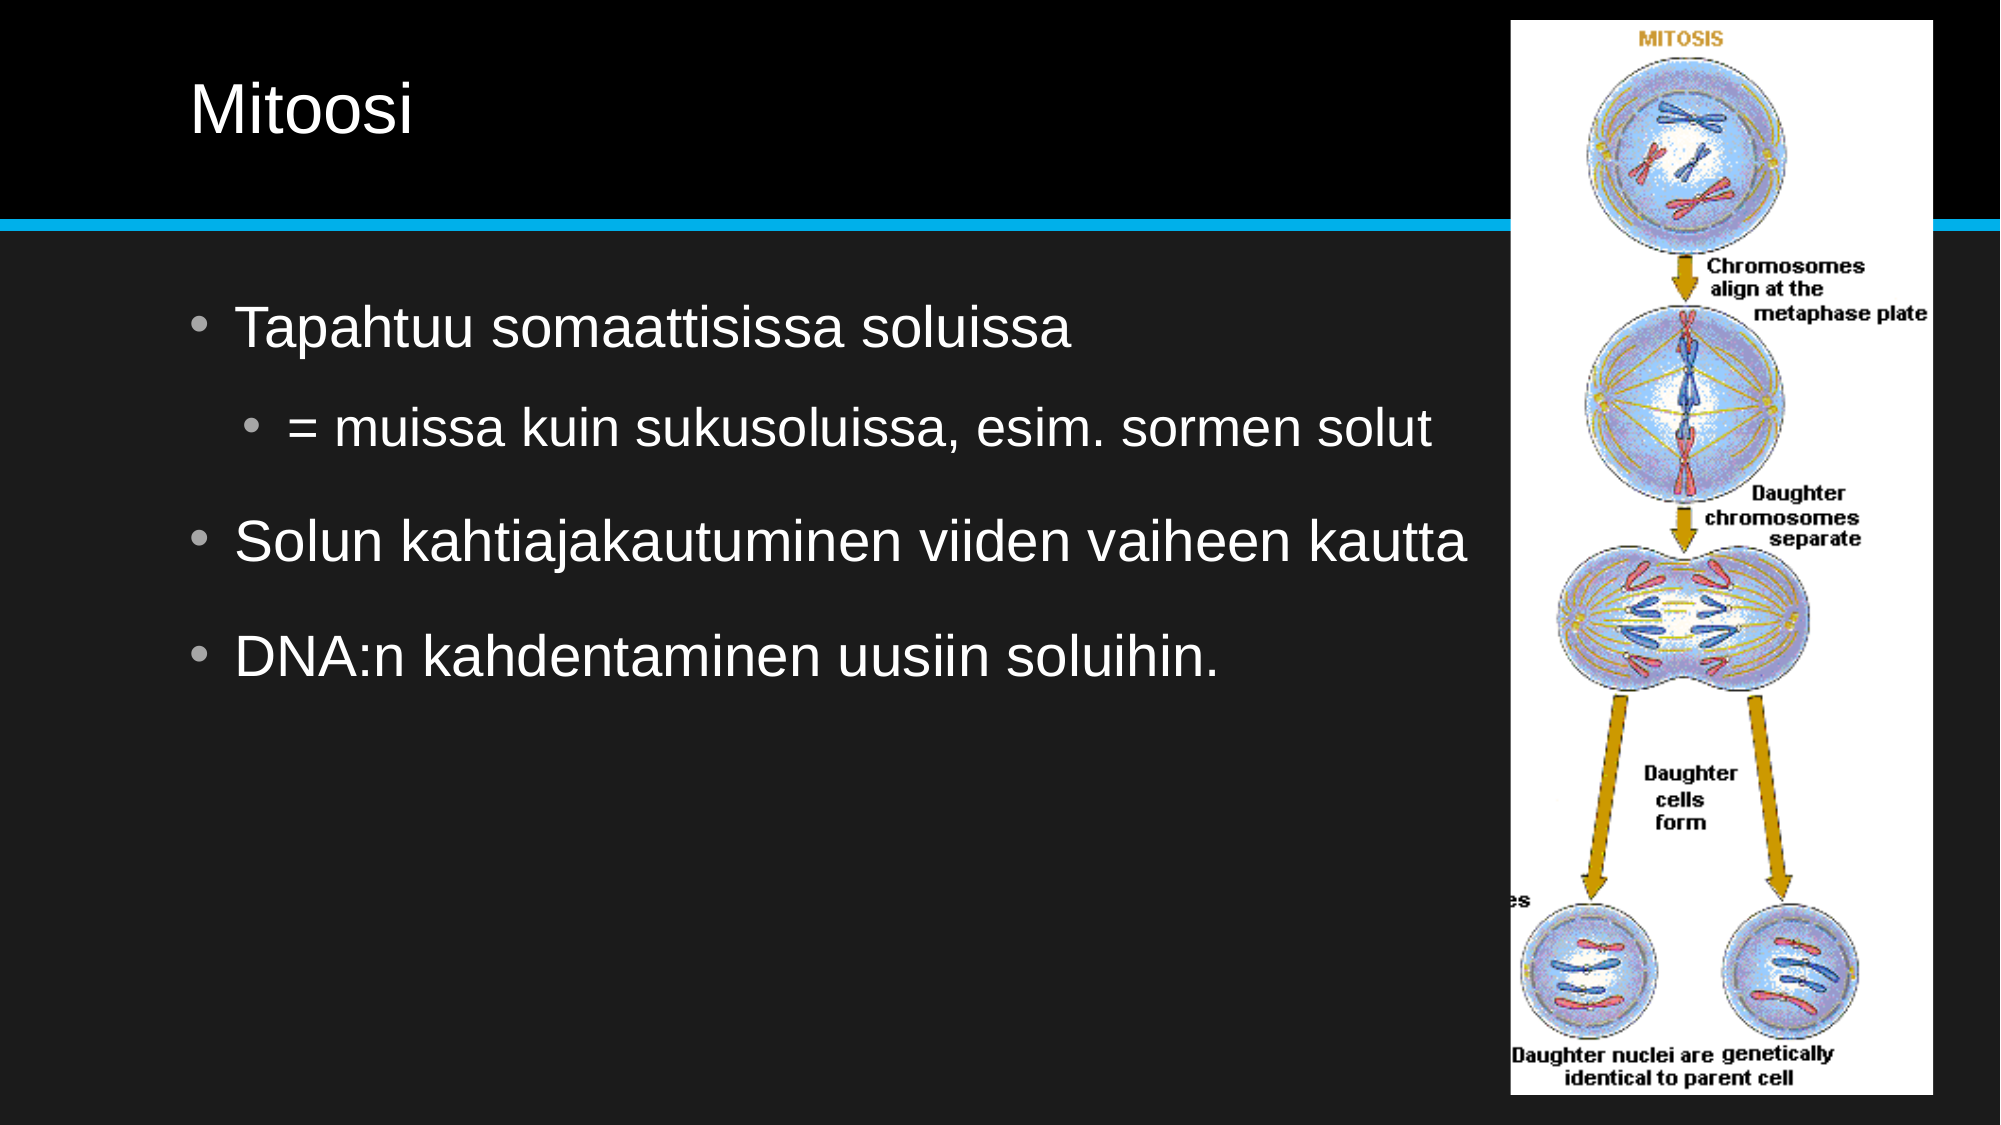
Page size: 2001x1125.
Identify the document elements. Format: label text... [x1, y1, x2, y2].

list Tapahtuu somaattisissa soluissa = muissa kuin sukusoluissa, esim. sormen solut Solun kahtiajakautuminen viiden vaiheen kautta DNA:n kahdentaminen uusiin soluihin. [174, 281, 1510, 1013]
picture [1510, 20, 1934, 1095]
title Mitoosi [174, 20, 1510, 201]
